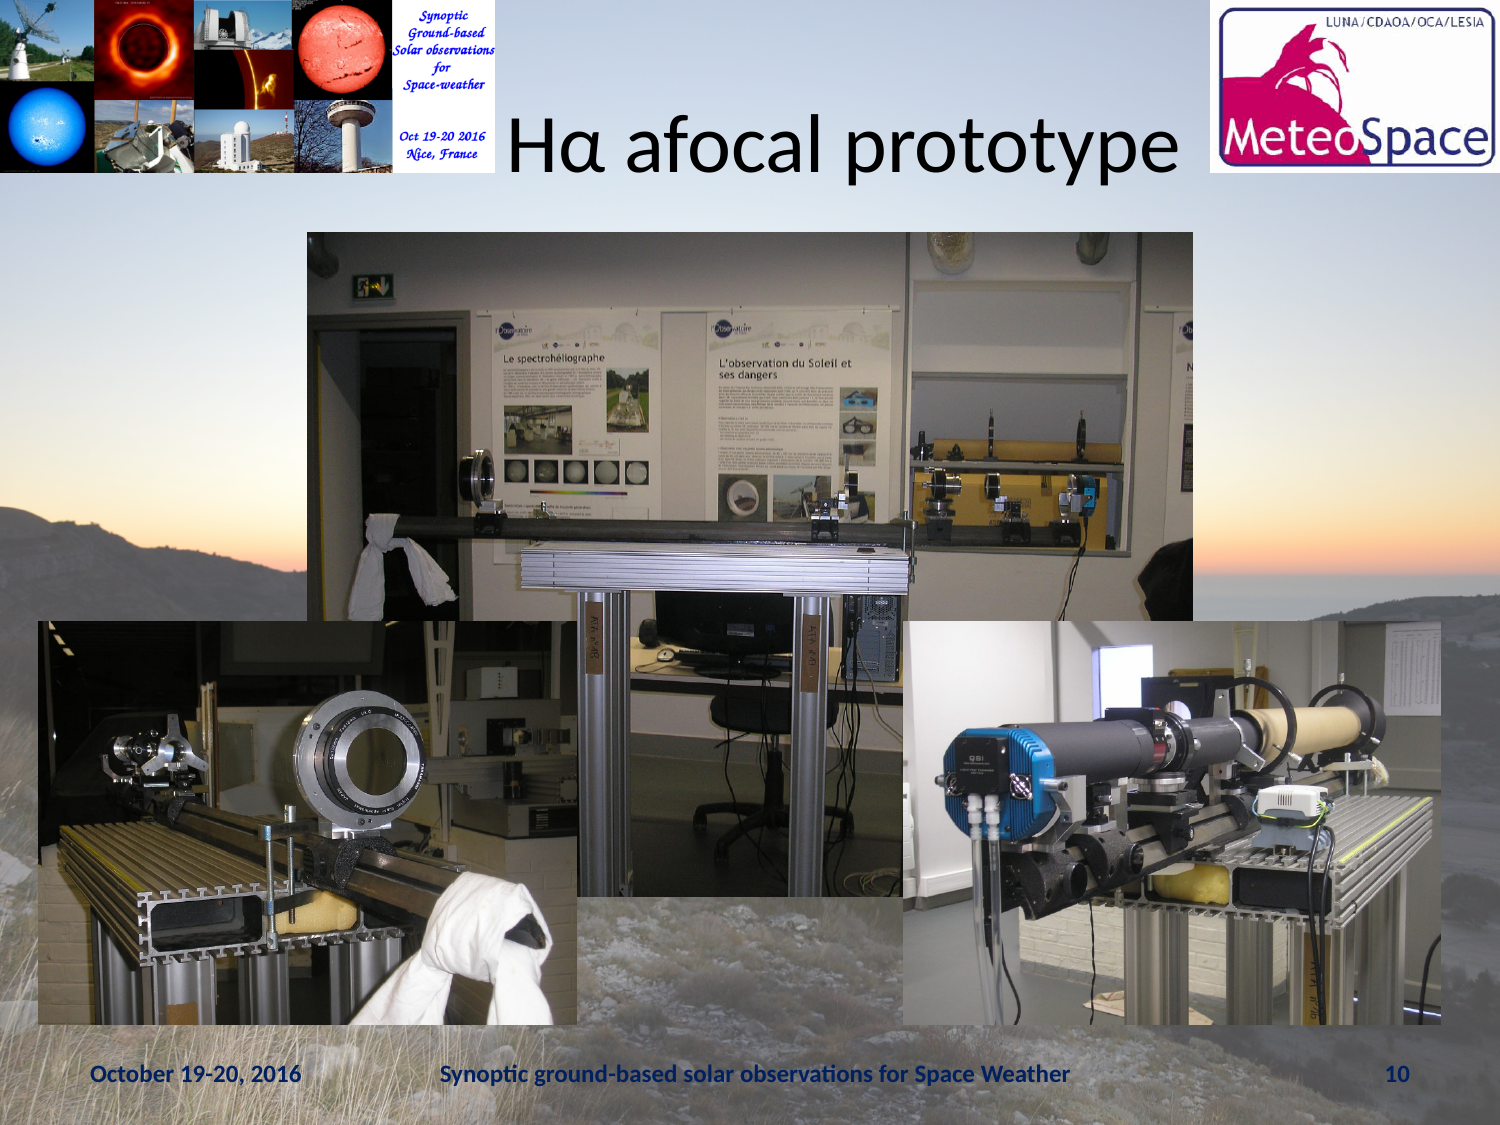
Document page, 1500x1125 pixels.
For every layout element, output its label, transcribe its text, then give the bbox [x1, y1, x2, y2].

picture [0, 0, 496, 173]
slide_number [75, 1042, 407, 1103]
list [307, 232, 1193, 897]
picture [38, 621, 577, 1025]
title Hα afocal prototype [75, 45, 1425, 233]
picture [1210, 0, 1500, 173]
footer Synoptic ground-based solar observations for Space Weather [407, 1042, 1074, 1103]
slide_number 10 [1074, 1042, 1425, 1103]
picture [903, 621, 1442, 1025]
